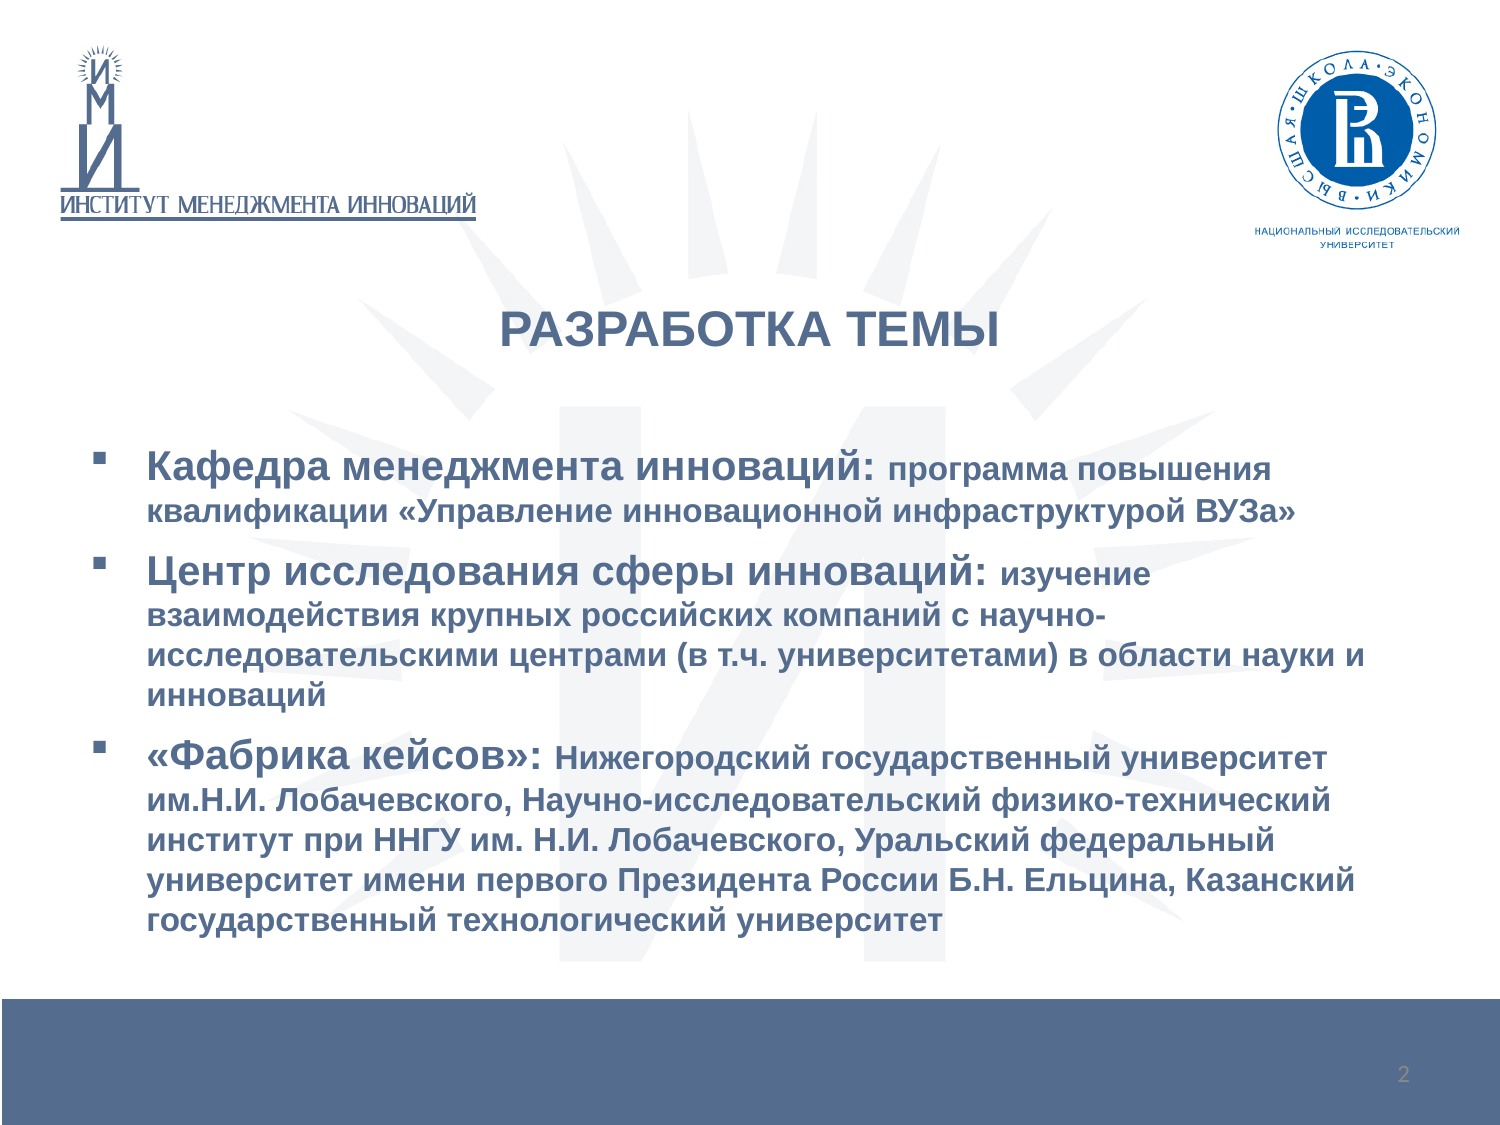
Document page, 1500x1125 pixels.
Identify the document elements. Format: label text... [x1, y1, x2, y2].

title РАЗРАБОТКА ТЕМЫ [74, 232, 1426, 421]
list Кафедра менеджмента инноваций: программа повышения квалификации «Управление инновационной инфраструктурой ВУЗа» Центр исследования сферы инноваций: изучение взаимодействия крупных российских компаний с научно-исследовательскими центрами (в т.ч. университетами) в области науки и инноваций «Фабрика кейсов»: Нижегородский государственный университет им.Н.И. Лобачевского, Научно-исследовательский физико-технический институт при ННГУ им. Н.И. Лобачевского, Уральский федеральный университет имени первого Президента России Б.Н. Ельцина, Казанский государственный технологический университет [74, 431, 1426, 1125]
picture [0, 0, 1500, 1125]
